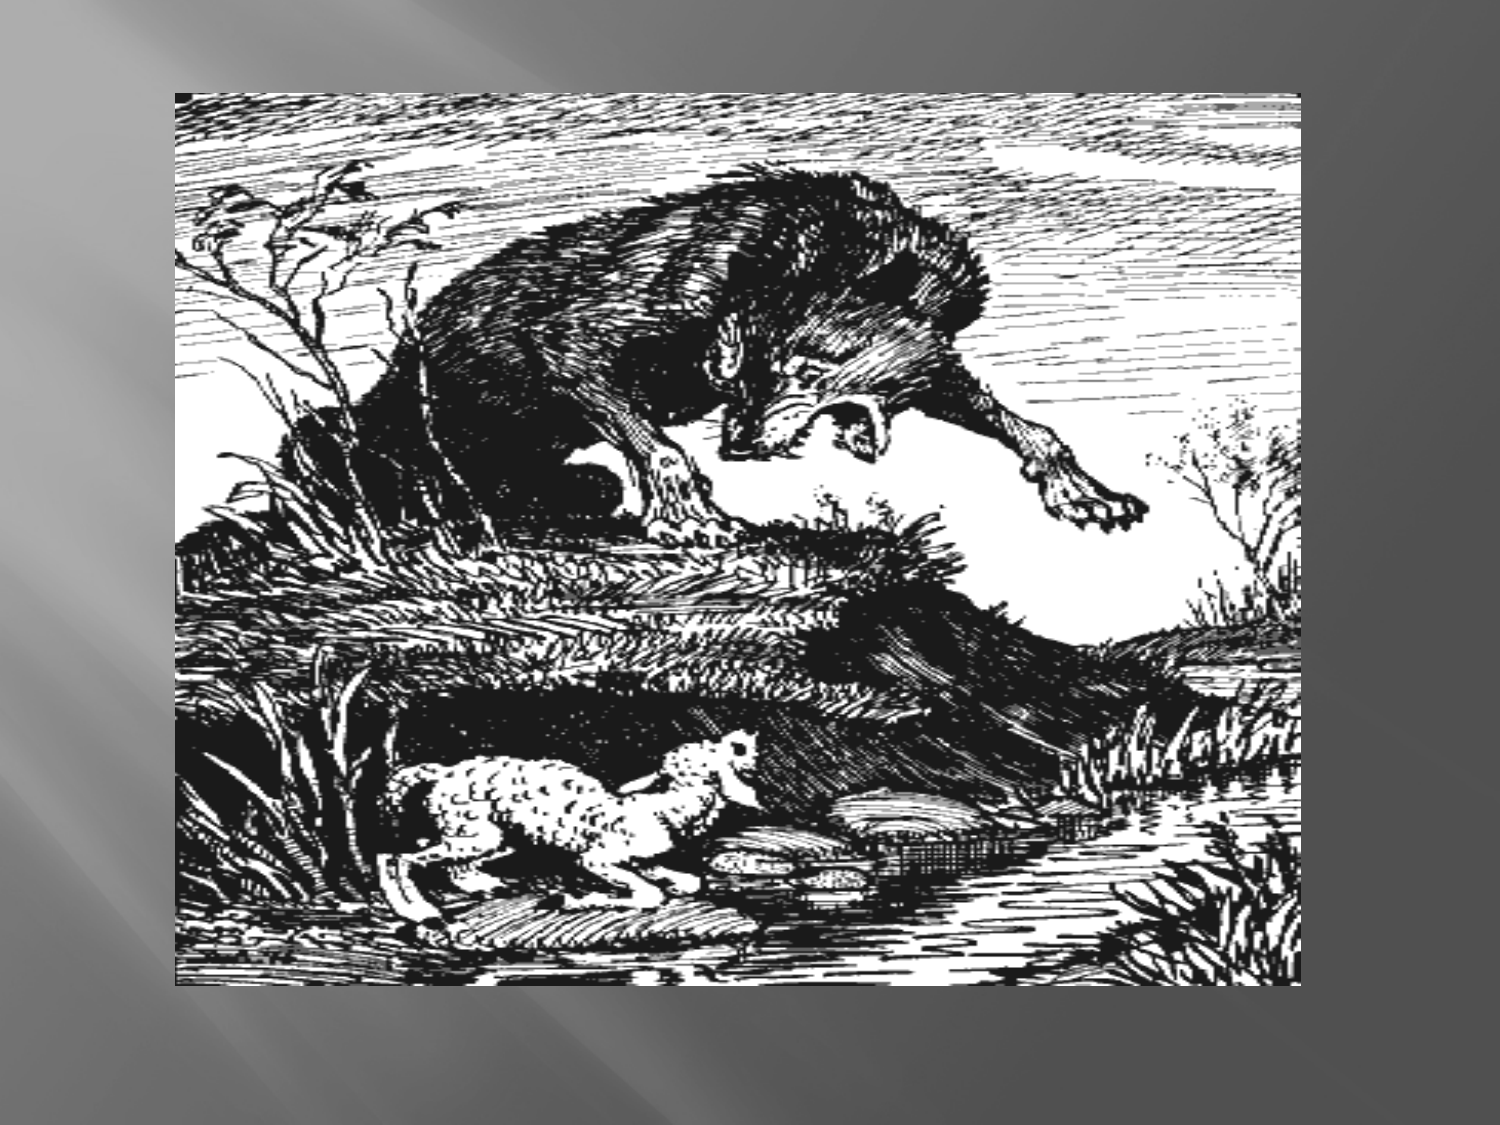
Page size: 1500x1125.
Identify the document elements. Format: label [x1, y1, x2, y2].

picture [175, 93, 1301, 987]
